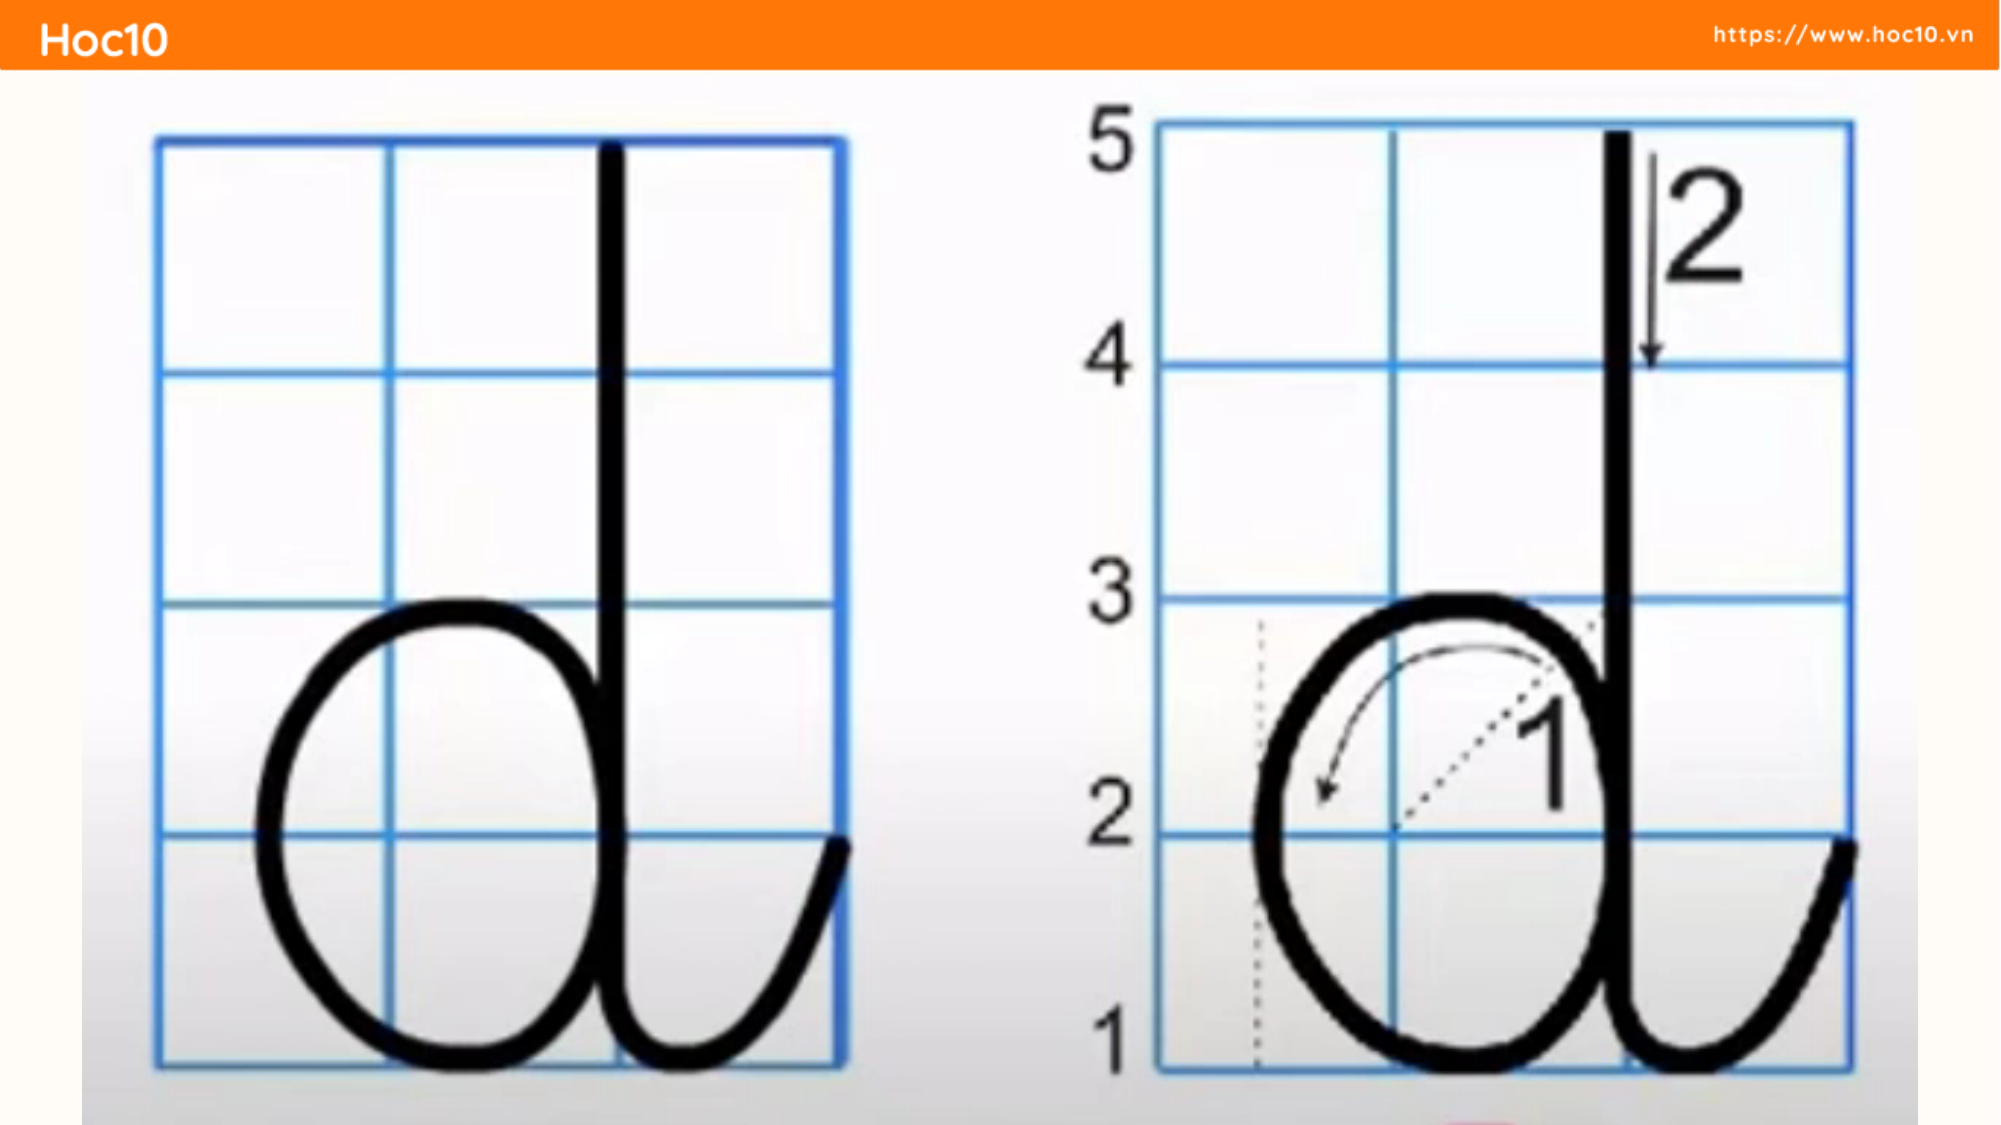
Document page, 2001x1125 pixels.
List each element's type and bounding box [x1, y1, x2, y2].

list [81, 75, 1919, 1125]
picture [0, 0, 2001, 1125]
